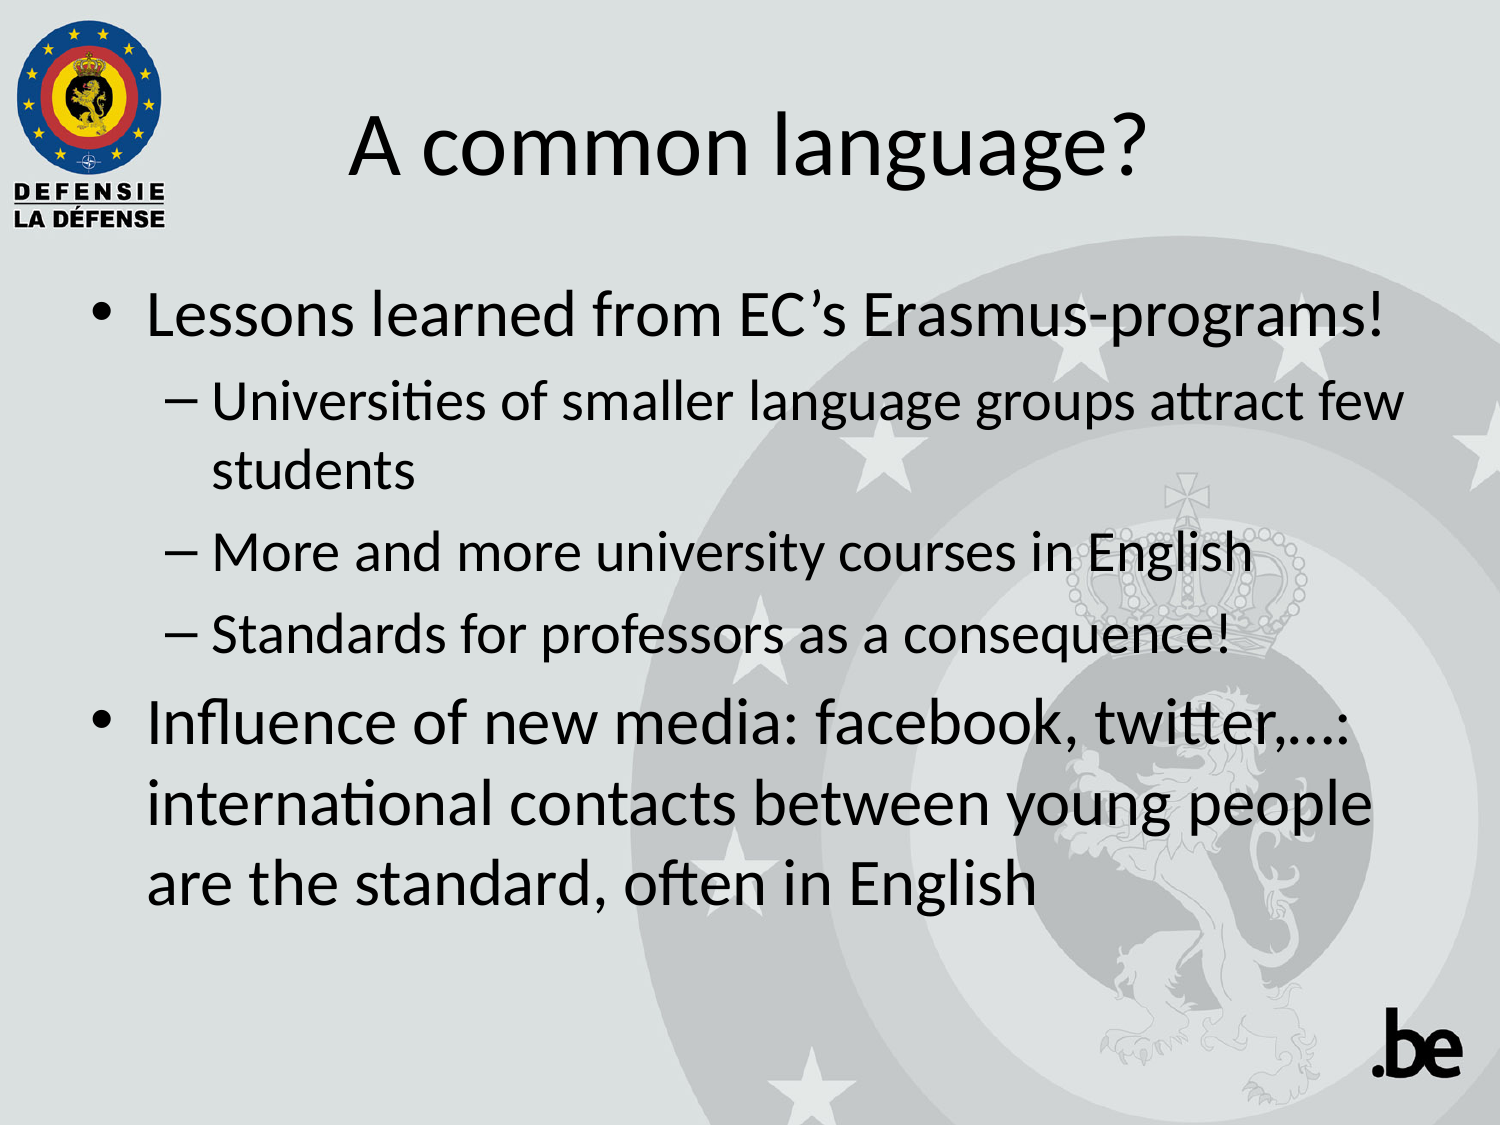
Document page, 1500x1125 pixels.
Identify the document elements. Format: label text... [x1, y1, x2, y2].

title A common language? [75, 45, 1425, 233]
list Lessons learned from EC’s Erasmus-programs! Universities of smaller language groups attract few students More and more university courses in English Standards for professors as a consequence! Influence of new media: facebook, twitter,…: international contacts between young people are the standard, often in English [75, 262, 1425, 1005]
picture [0, 0, 1500, 1125]
